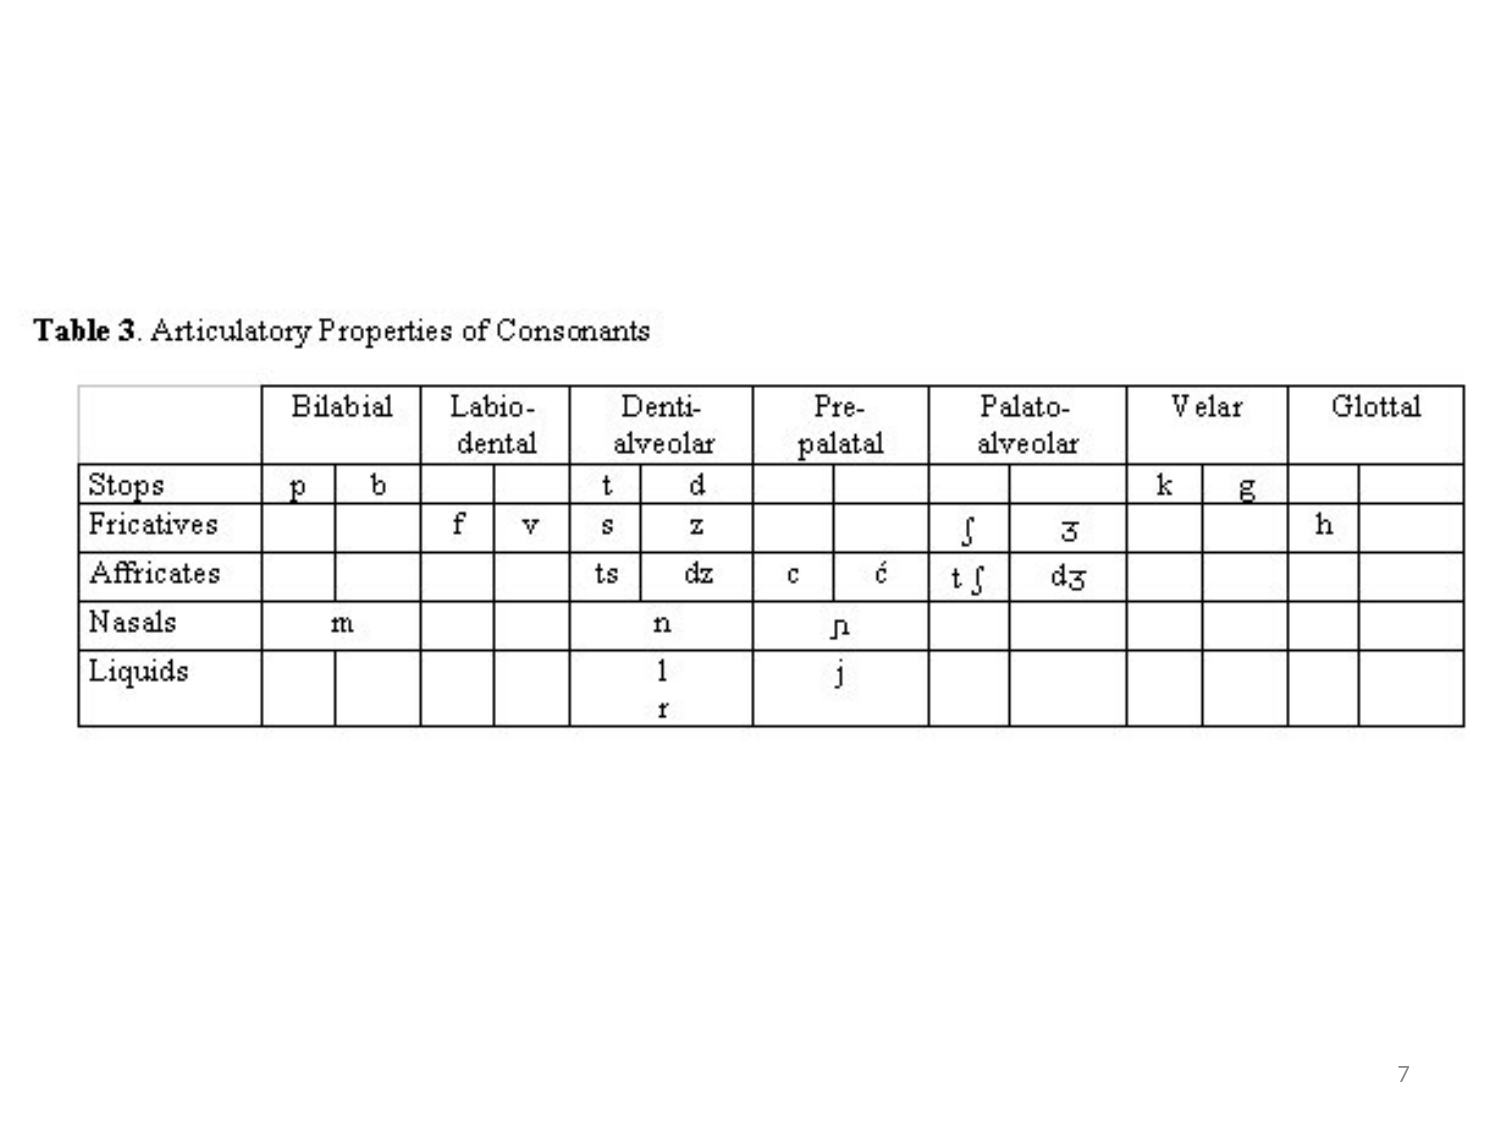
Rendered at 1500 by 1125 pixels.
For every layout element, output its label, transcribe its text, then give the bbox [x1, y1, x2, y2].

picture [0, 290, 1500, 765]
slide_number 7 [1074, 1042, 1425, 1103]
